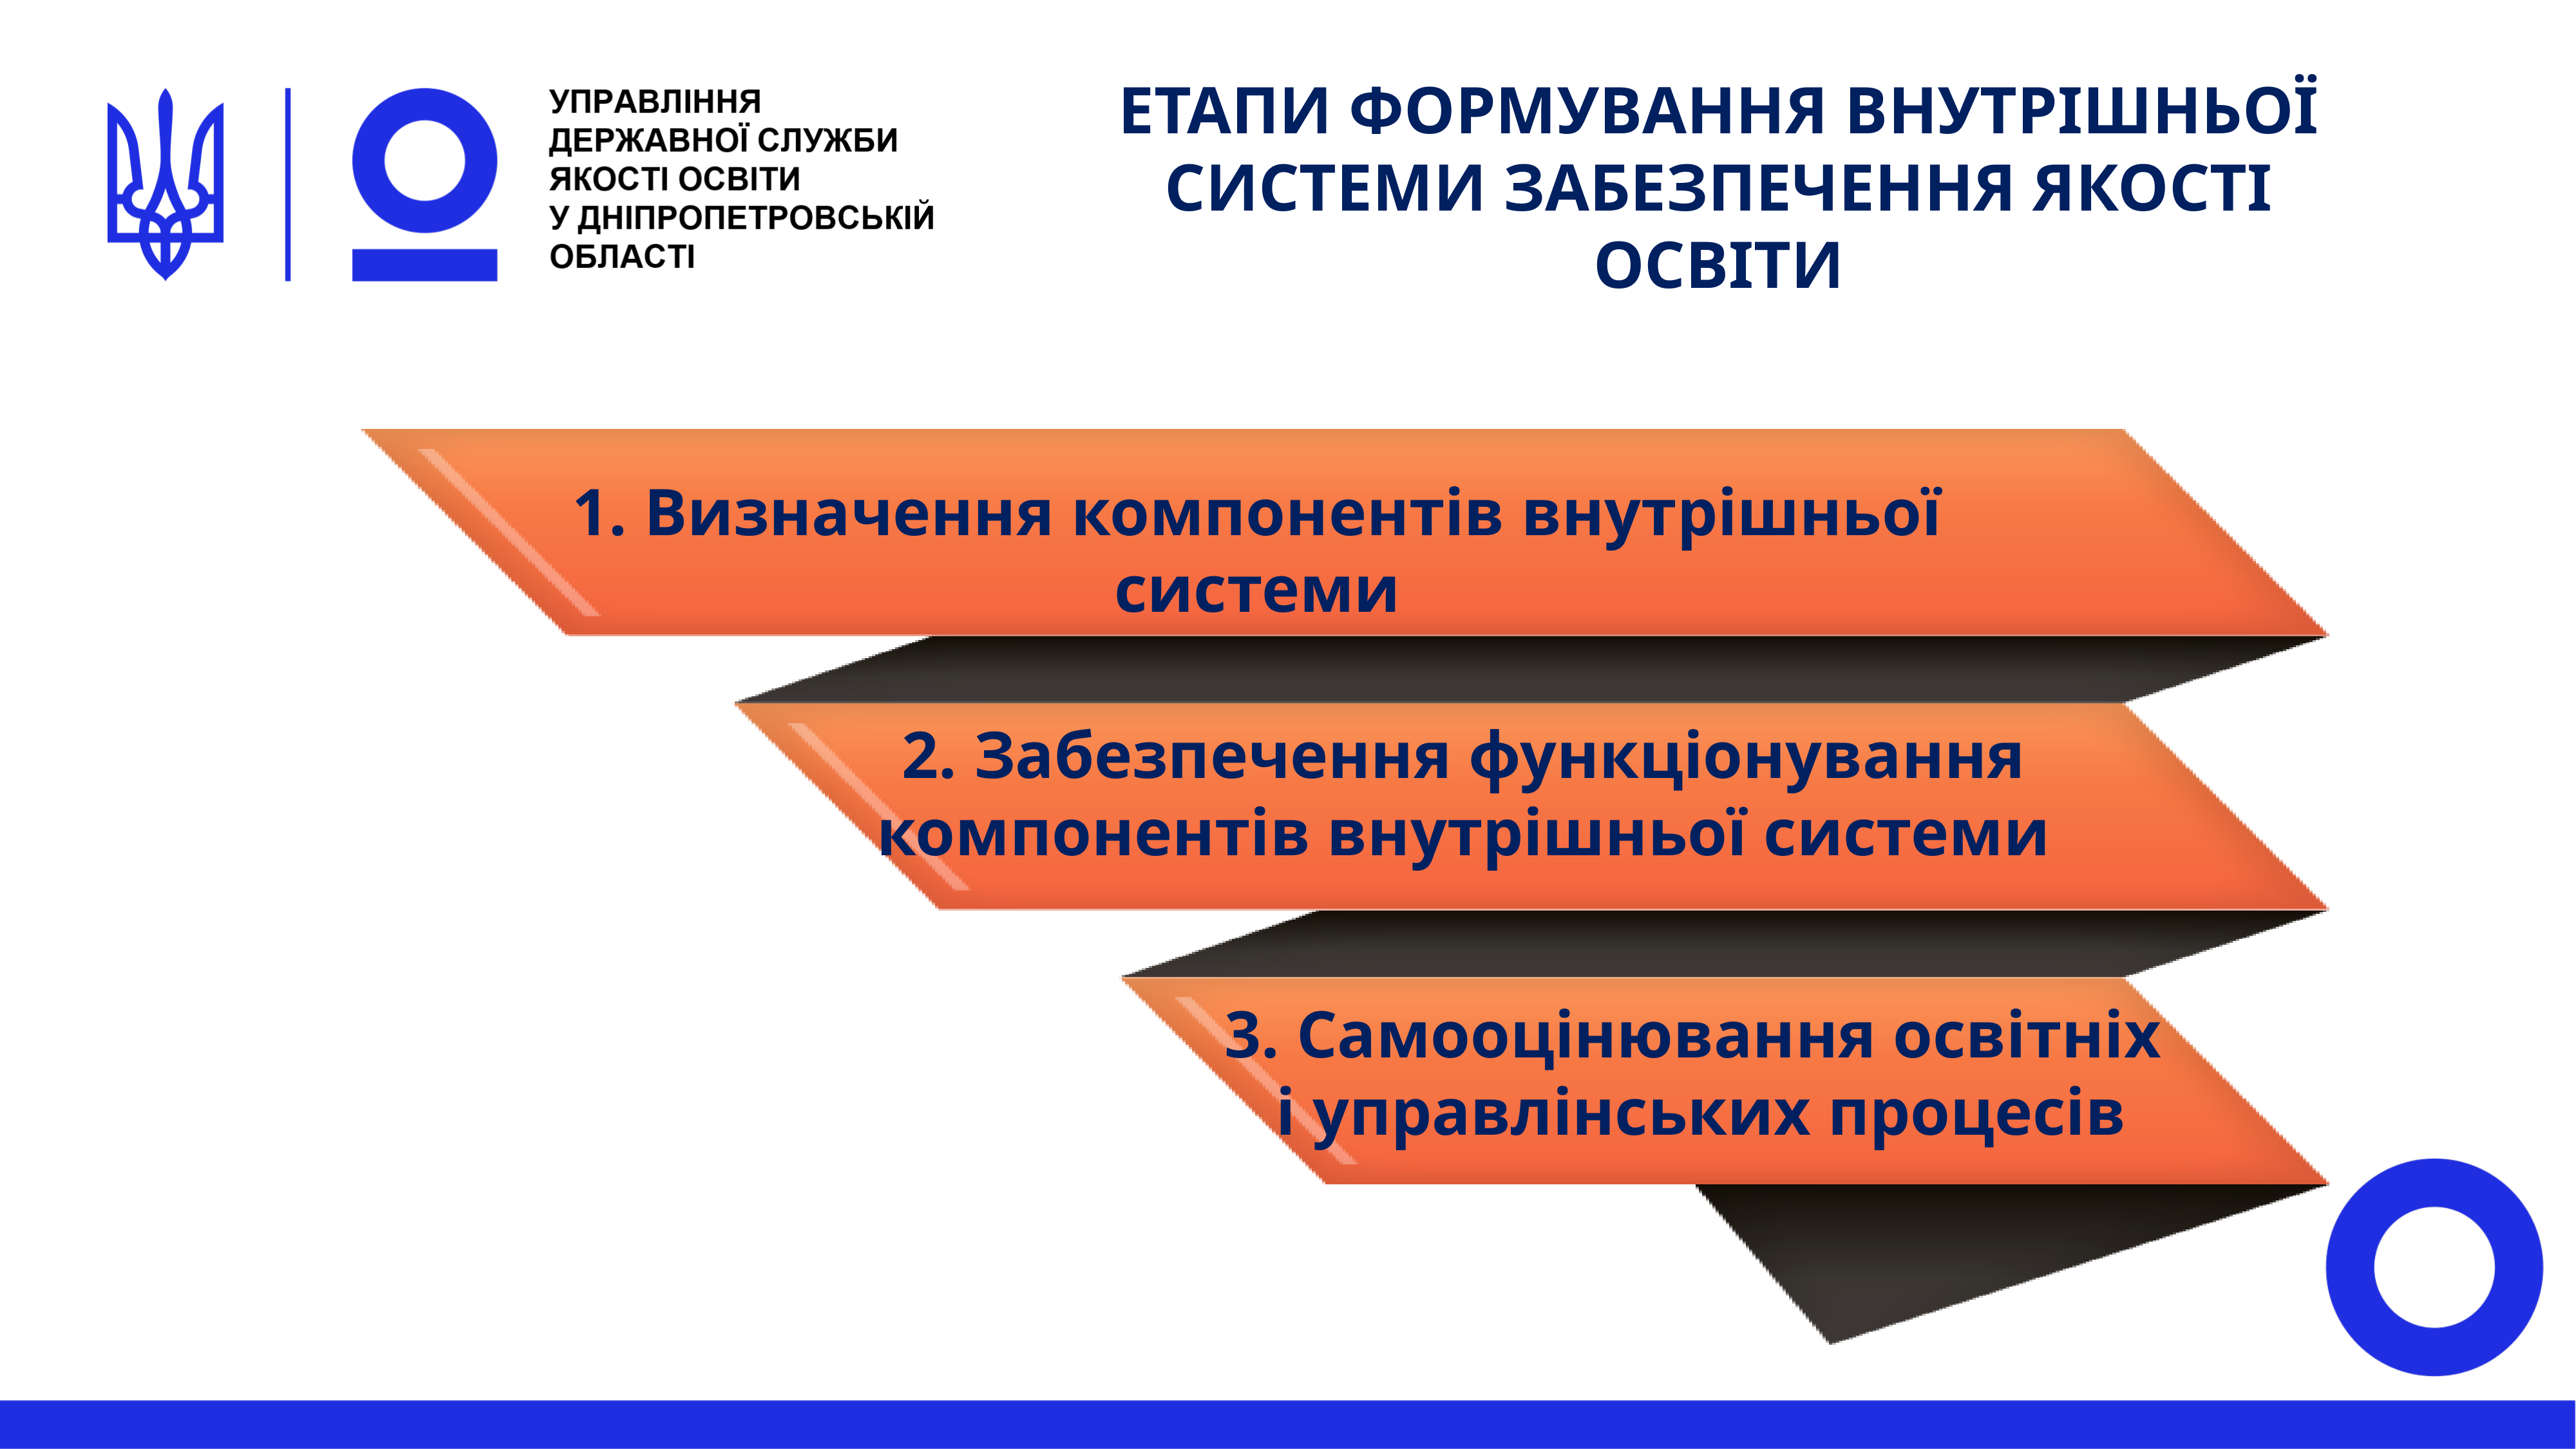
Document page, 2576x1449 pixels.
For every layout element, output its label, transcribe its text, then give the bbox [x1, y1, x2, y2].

picture [0, 393, 2576, 1449]
text_box ЕТАПИ ФОРМУВАННЯ ВНУТРІШНЬОЇ СИСТЕМИ ЗАБЕЗПЕЧЕННЯ ЯКОСТІ ОСВІТИ [1069, 63, 2369, 307]
picture [108, 71, 973, 296]
